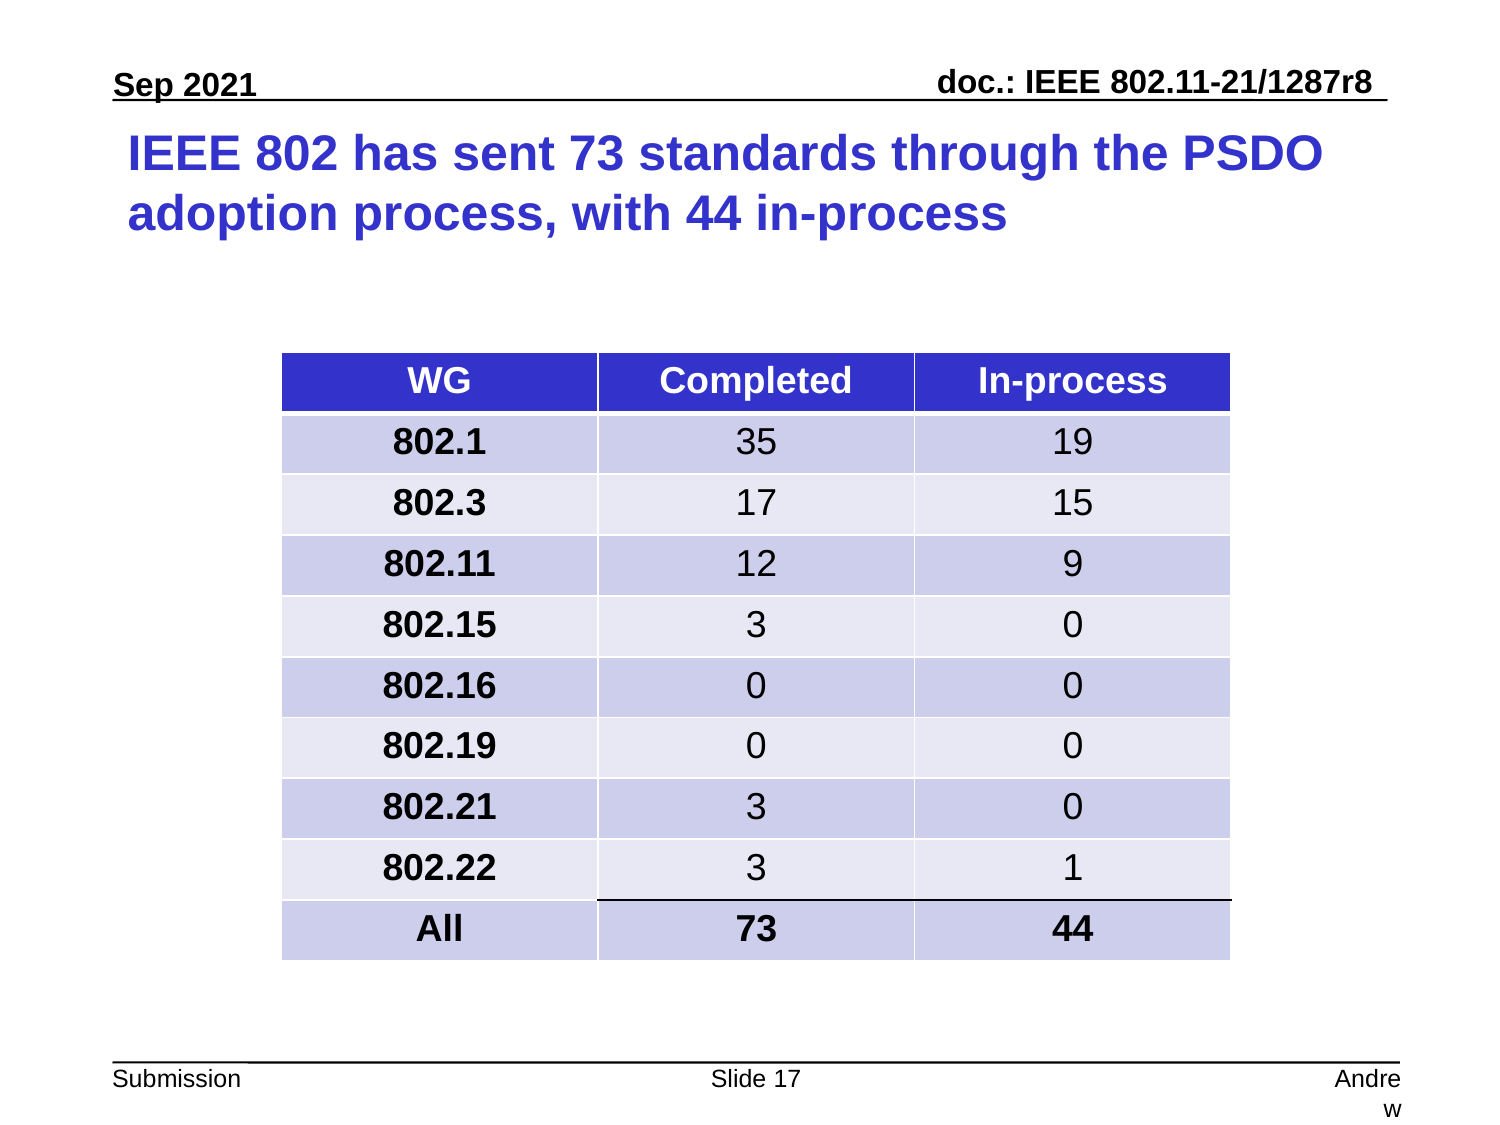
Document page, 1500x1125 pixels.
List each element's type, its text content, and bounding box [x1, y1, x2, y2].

table_cell 9 [915, 536, 1230, 595]
table_cell 73 [599, 901, 914, 960]
table_cell 0 [915, 718, 1230, 777]
table_cell 802.1 [282, 416, 597, 473]
table_cell 12 [599, 536, 914, 595]
table_header Completed [599, 353, 914, 411]
table_cell All [282, 901, 597, 960]
table_cell 802.11 [282, 536, 597, 595]
table_cell 3 [599, 840, 914, 899]
slide_number Slide 17 [709, 1061, 803, 1093]
footer Andrew Myles, Cisco [1320, 1061, 1402, 1093]
table_cell 802.22 [282, 840, 597, 899]
table_cell 35 [599, 416, 914, 473]
table_cell 0 [599, 658, 914, 717]
table_cell 44 [915, 901, 1230, 960]
table_cell 19 [915, 416, 1230, 473]
table_header In-process [915, 353, 1230, 411]
table_cell 0 [915, 779, 1230, 838]
table_cell 802.21 [282, 779, 597, 838]
table_cell 1 [915, 840, 1230, 899]
table_cell 0 [915, 658, 1230, 717]
table_cell 15 [915, 475, 1230, 534]
table_cell 3 [599, 597, 914, 656]
title IEEE 802 has sent 73 standards through the PSDO adoption process, with 44 in-process [112, 112, 1388, 288]
table_cell 17 [599, 475, 914, 534]
table_cell 0 [915, 597, 1230, 656]
table_cell 802.15 [282, 597, 597, 656]
table_cell 802.16 [282, 658, 597, 717]
table_cell 802.19 [282, 718, 597, 777]
table_header WG [282, 353, 597, 411]
table_cell 802.3 [282, 475, 597, 534]
table_cell 3 [599, 779, 914, 838]
table_cell 0 [599, 718, 914, 777]
